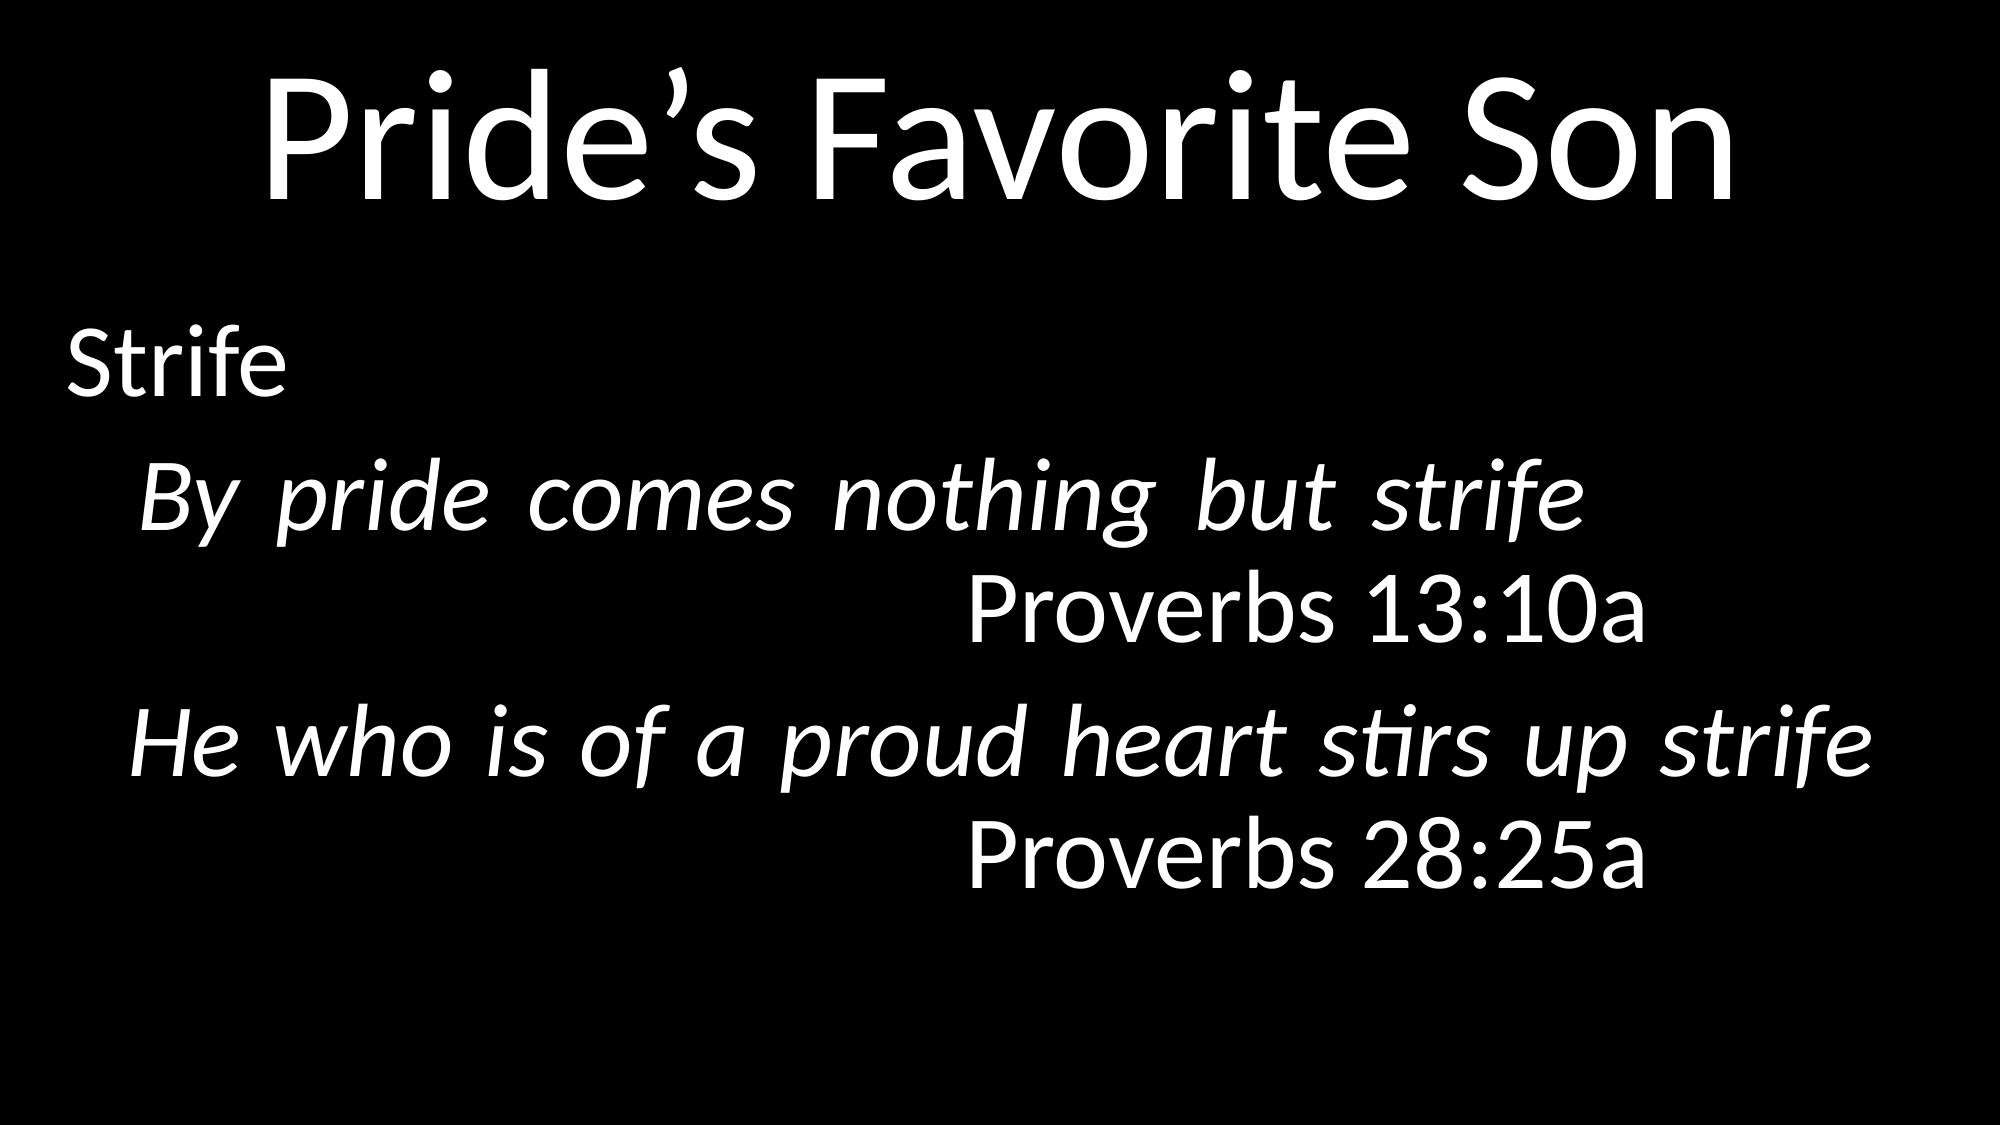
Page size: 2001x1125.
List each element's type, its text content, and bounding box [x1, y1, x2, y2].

list Strife By pride comes nothing but strife Proverbs 13:10a He who is of a proud heart stirs up strife Proverbs 28:25a [50, 299, 1969, 1125]
title Pride’s Favorite Son [0, 0, 2000, 278]
